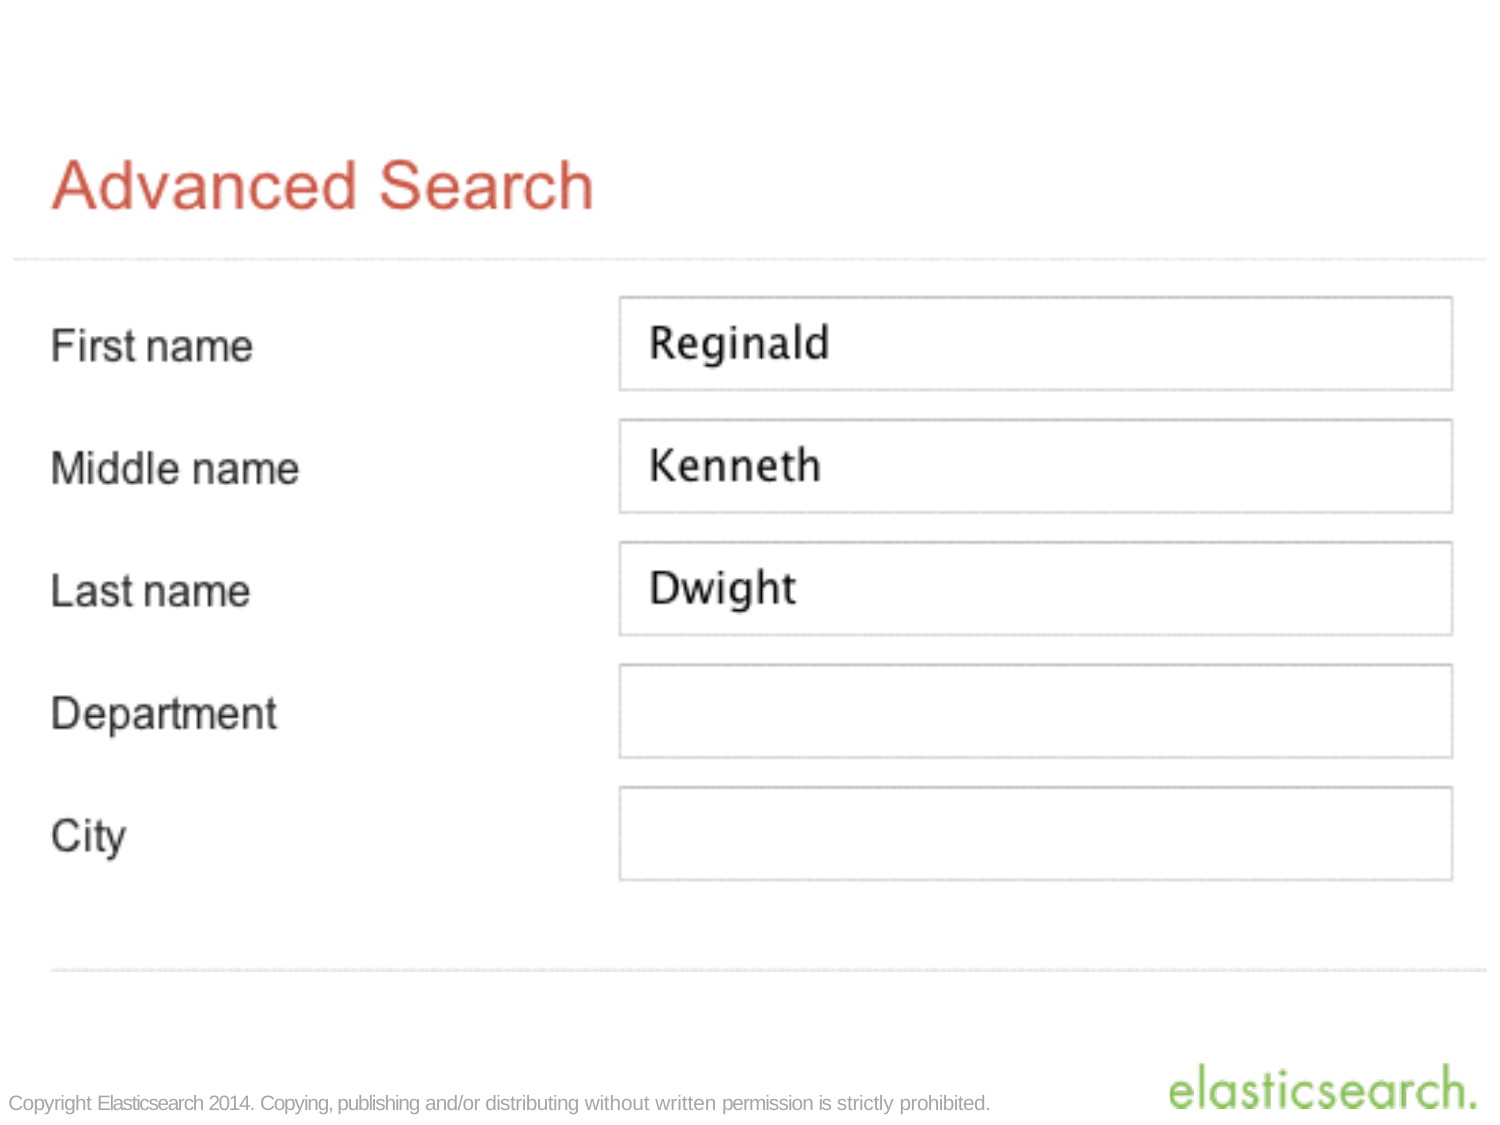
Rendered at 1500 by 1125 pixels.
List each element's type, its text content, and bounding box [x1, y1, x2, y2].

footer Copyright Elasticsearch 2014. Copying, publishing and/or distributing without written permission is strictly prohibited. [6, 1013, 1001, 1125]
picture [1169, 1063, 1477, 1109]
text_box [13, 158, 1487, 972]
